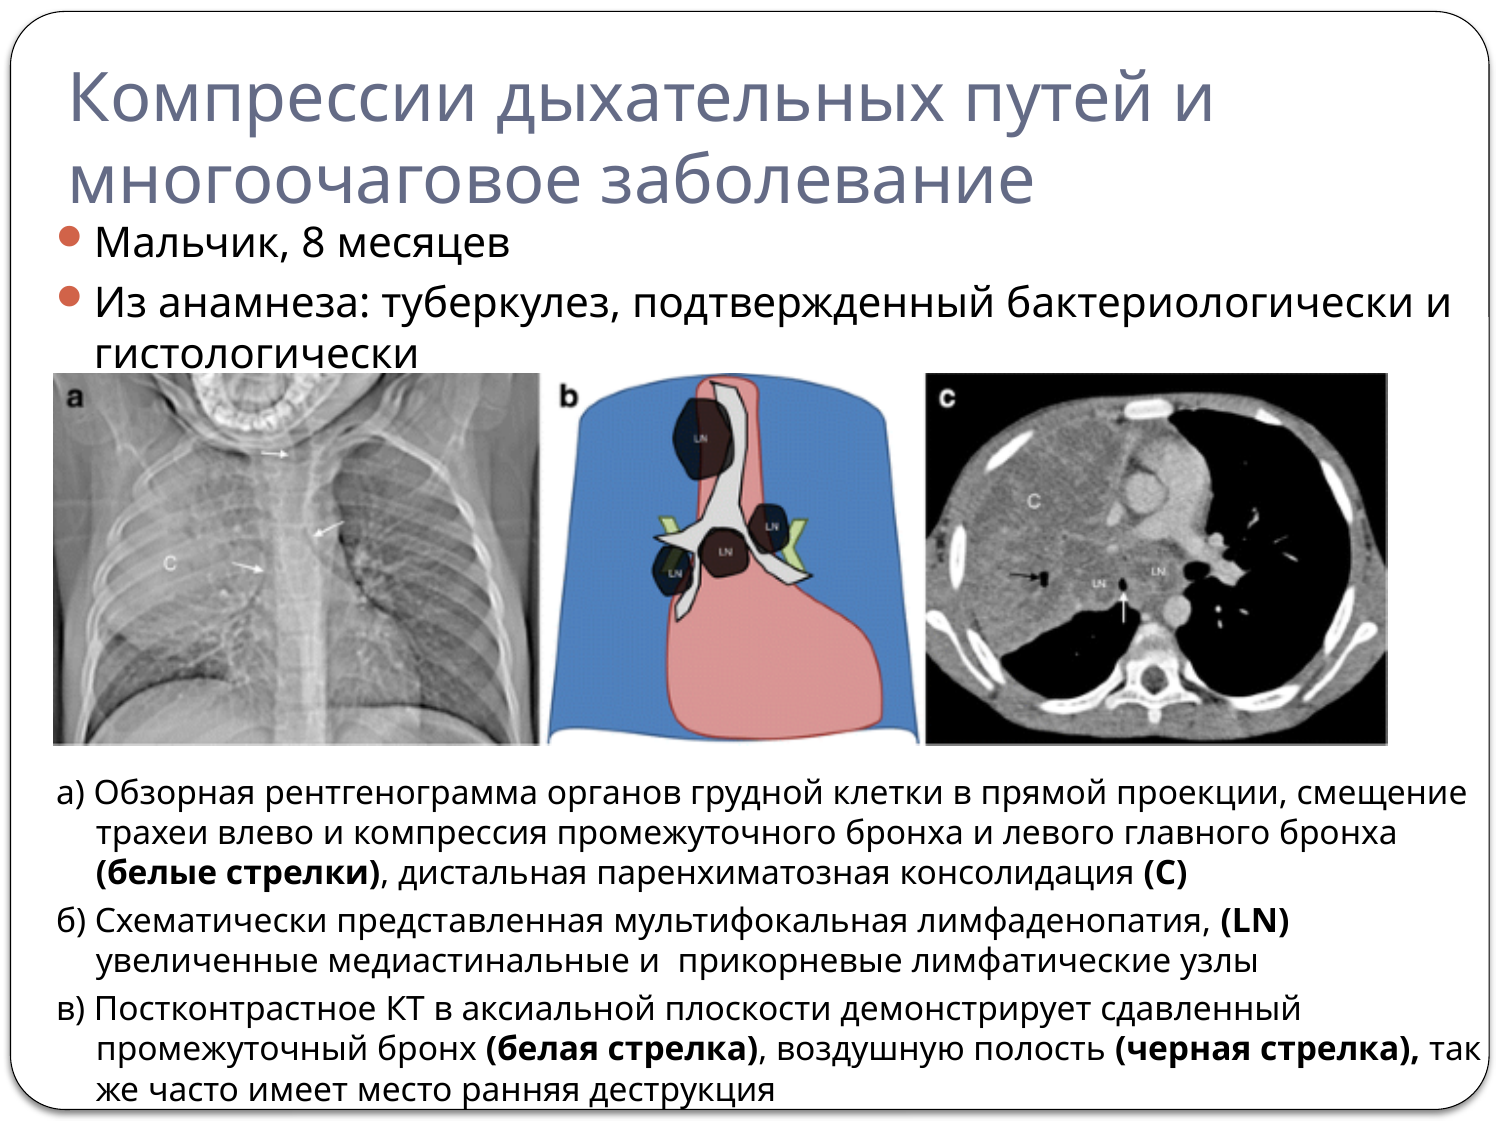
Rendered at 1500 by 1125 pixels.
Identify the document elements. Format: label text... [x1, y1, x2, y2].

title Компрессии дыхательных путей и многоочаговое заболевание [53, 45, 1459, 208]
text_box а) Обзорная рентгенограмма органов грудной клетки в прямой проекции, смещение трахеи влево и компрессия промежуточного бронха и левого главного бронха (белые стрелки), дистальная паренхиматозная консолидация (С) б) Схематически представленная мультифокальная лимфаденопатия, (LN) увеличенные медиастинальные и прикорневые лимфатические узлы в) Постконтрастное КТ в аксиальной плоскости демонстрирует сдавленный промежуточный бронх (белая стрелка), воздушную полость (черная стрелка), так же часто имеет место ранняя деструкция [41, 763, 1500, 1125]
picture [52, 373, 1389, 746]
text_box Мальчик, 8 месяцев Из анамнеза: туберкулез, подтвержденный бактериологически и гистологически [41, 208, 1471, 386]
